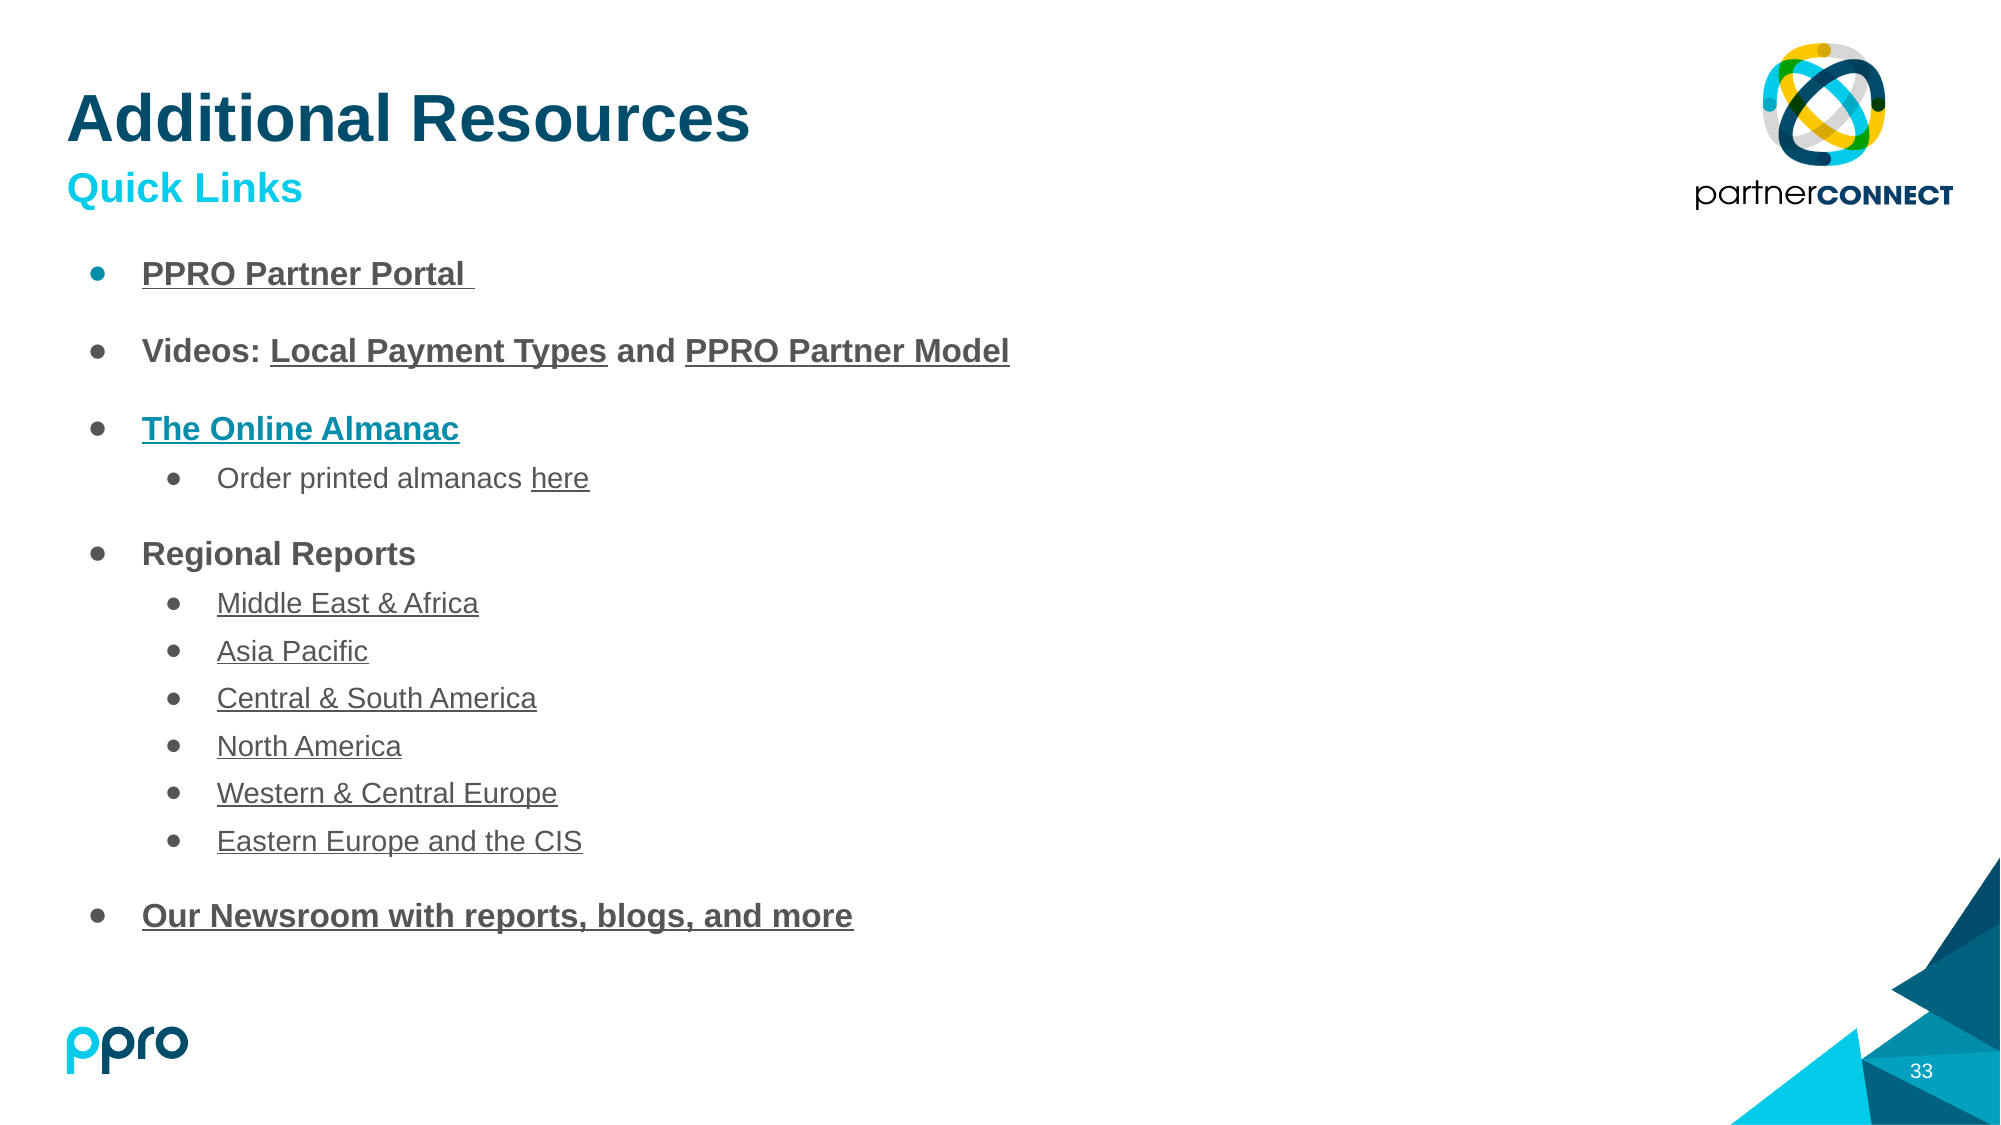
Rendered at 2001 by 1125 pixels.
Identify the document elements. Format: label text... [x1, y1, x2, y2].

slide_number ‹#› [1874, 1058, 1934, 1083]
list Quick Links [66, 160, 1615, 209]
title Additional Resources [66, 90, 1615, 149]
list PPRO Partner Portal Videos: Local Payment Types and PPRO Partner Model The Online Almanac Order printed almanacs here Regional Reports Middle East & Africa Asia Pacific Central & South America North America Western & Central Europe Eastern Europe and the CIS Our Newsroom with reports, blogs, and more [66, 252, 1933, 1012]
picture [1933, 857, 2000, 955]
picture [1730, 1012, 2000, 1125]
picture [1696, 43, 1953, 210]
